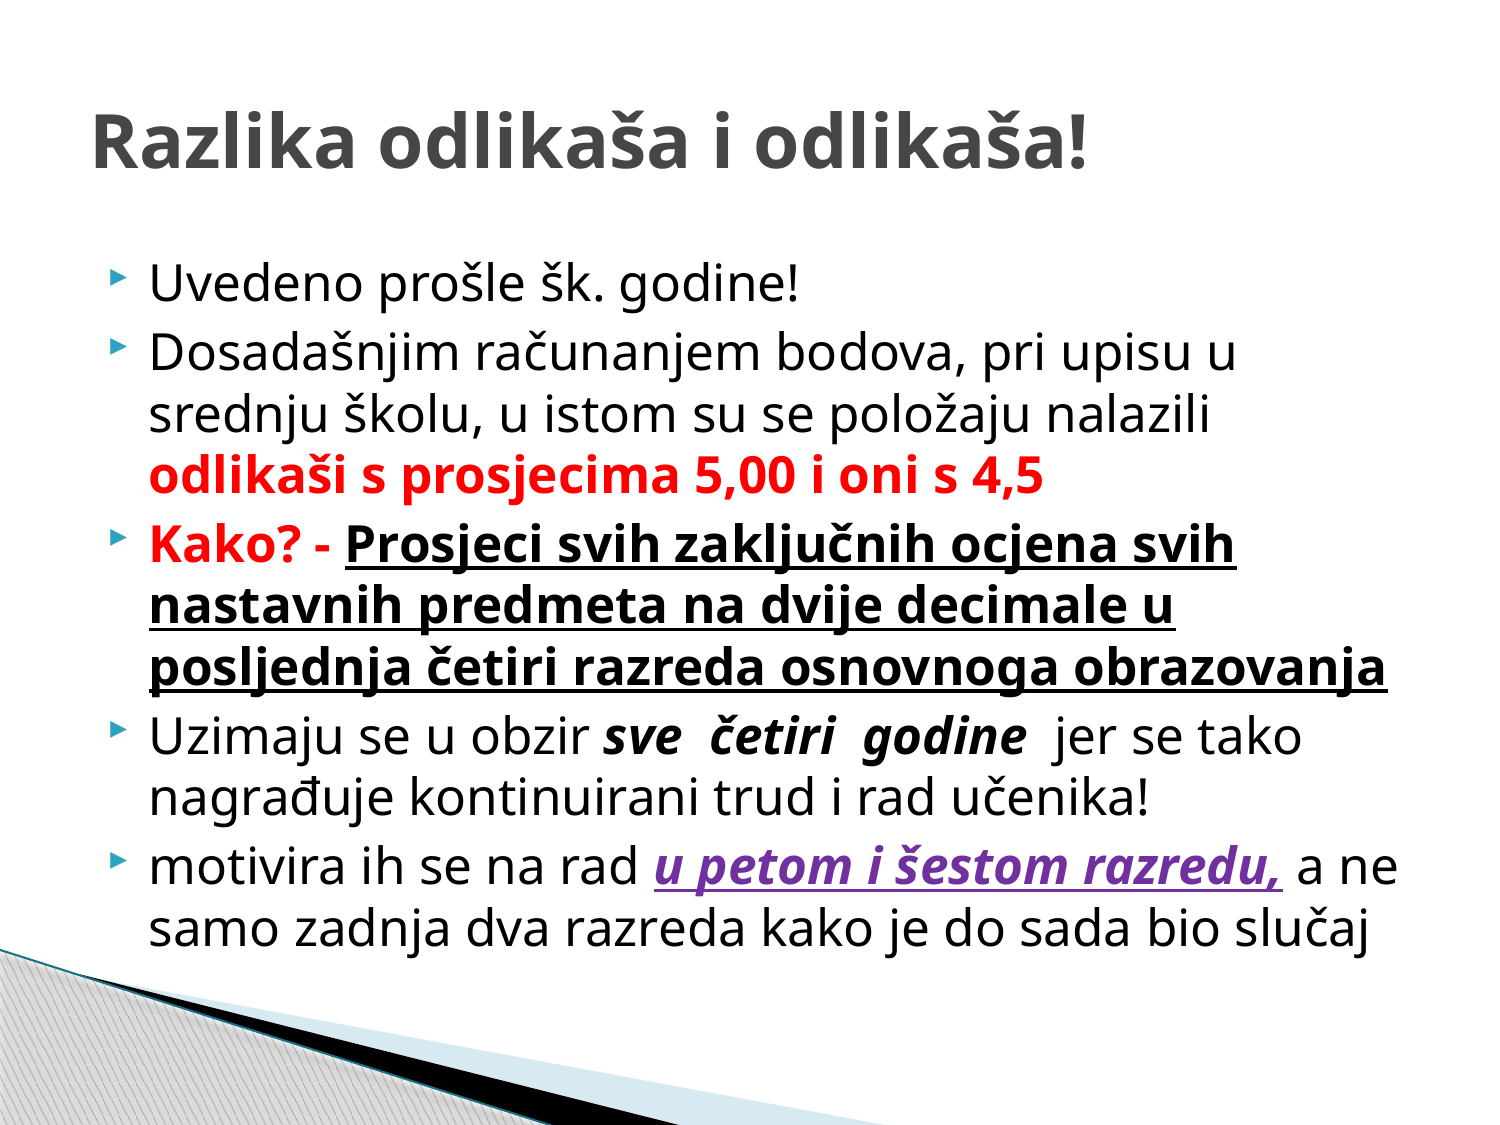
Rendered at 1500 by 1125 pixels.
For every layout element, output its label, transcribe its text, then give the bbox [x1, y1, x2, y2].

list Uvedeno prošle šk. godine! Dosadašnjim računanjem bodova, pri upisu u srednju školu, u istom su se položaju nalazili odlikaši s prosjecima 5,00 i oni s 4,5 Kako? - Prosjeci svih zaključnih ocjena svih nastavnih predmeta na dvije decimale u posljednja četiri razreda osnovnoga obrazovanja Uzimaju se u obzir sve četiri godine jer se tako nagrađuje kontinuirani trud i rad učenika! motivira ih se na rad u petom i šestom razredu, a ne samo zadnja dva razreda kako je do sada bio slučaj [75, 243, 1425, 986]
title Razlika odlikaša i odlikaša! [75, 45, 1425, 233]
